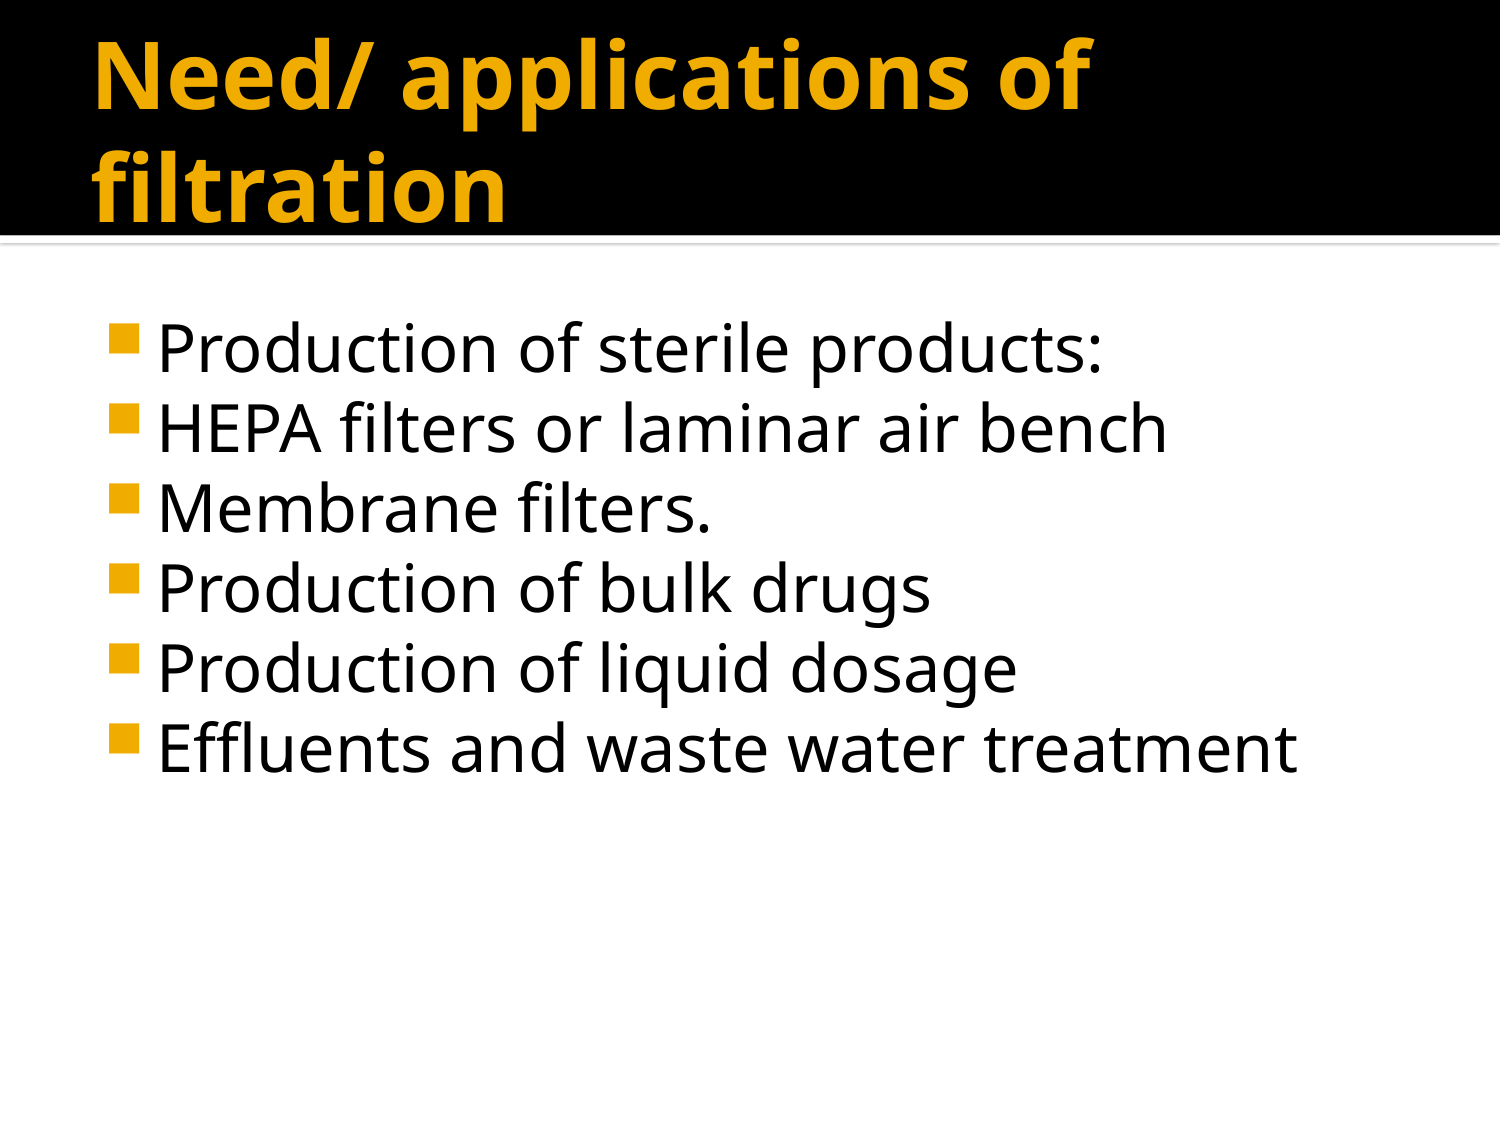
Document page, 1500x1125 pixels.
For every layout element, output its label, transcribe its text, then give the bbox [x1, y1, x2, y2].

title Need/ applications of filtration [75, 25, 1425, 231]
list Production of sterile products: HEPA filters or laminar air bench Membrane filters. Production of bulk drugs Production of liquid dosage Effluents and waste water treatment [75, 291, 1425, 1050]
